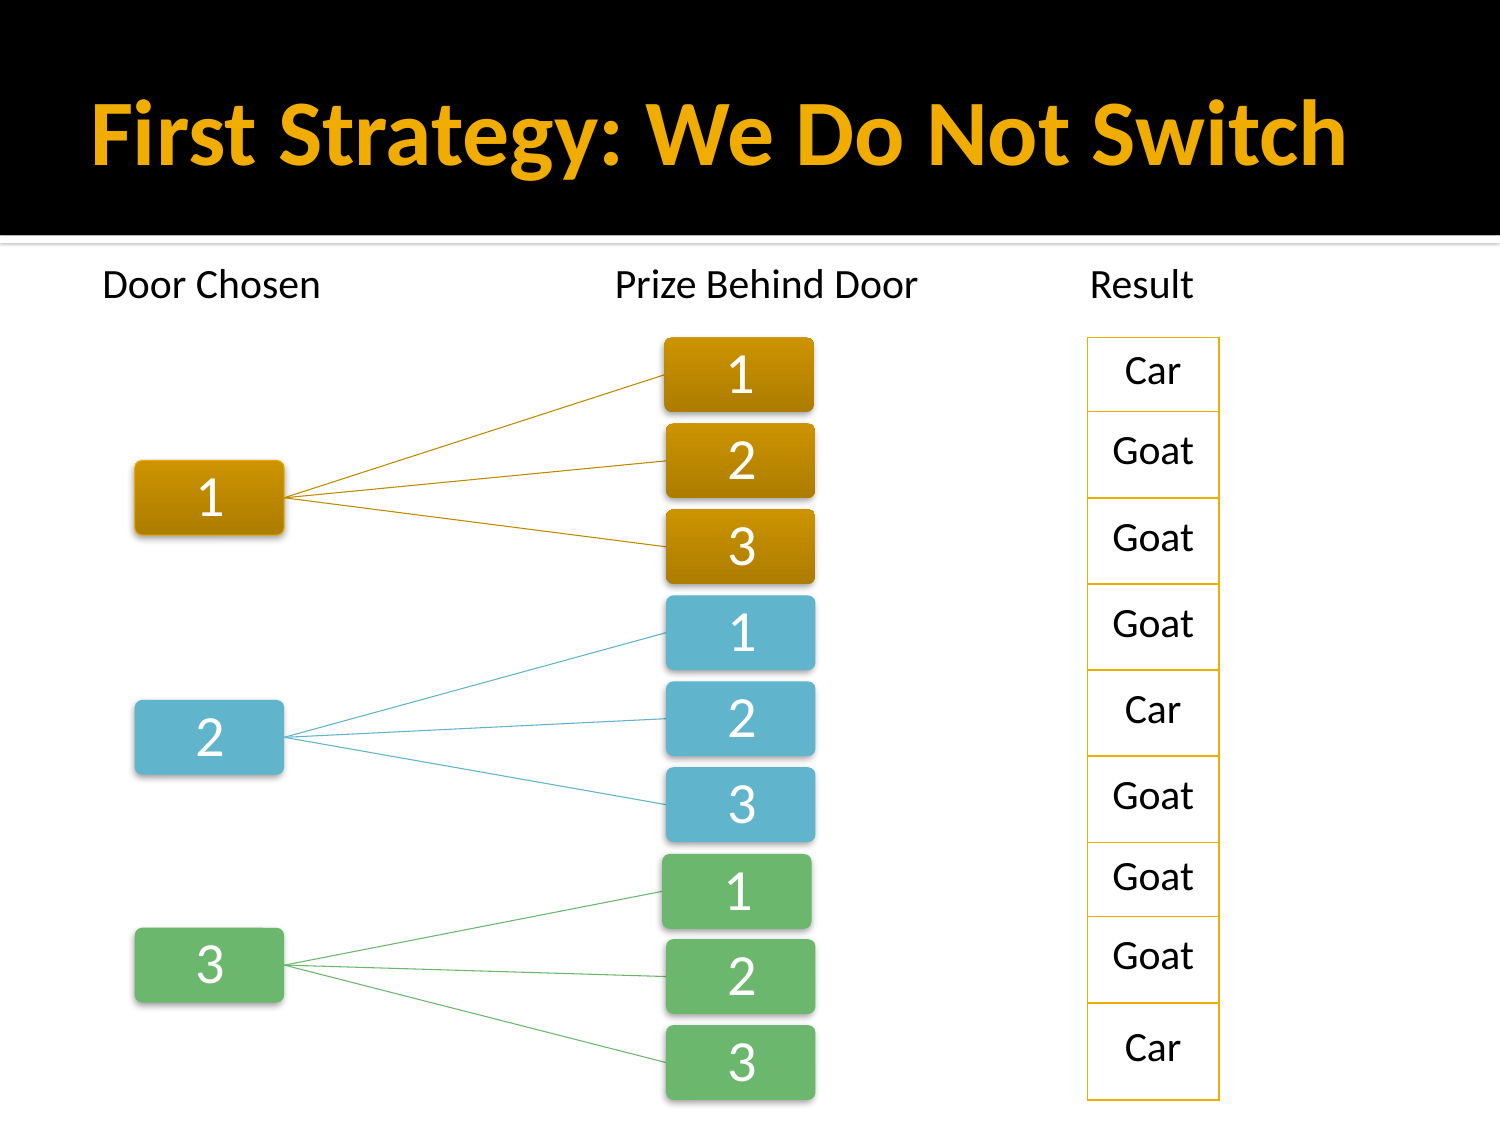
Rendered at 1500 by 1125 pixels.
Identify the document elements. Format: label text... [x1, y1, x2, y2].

text_box Door Chosen [87, 249, 350, 315]
table_cell Goat [1143, 412, 1218, 497]
text_box Result [1074, 249, 1338, 315]
text_box Prize Behind Door [599, 249, 975, 315]
title First Strategy: We Do Not Switch [75, 24, 1425, 231]
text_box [134, 337, 1138, 1100]
table_cell Car [1143, 671, 1218, 755]
table_cell Goat [1143, 757, 1218, 842]
table_cell Goat [1143, 499, 1218, 583]
table_cell Goat [1143, 917, 1218, 1002]
table_header Car [1141, 338, 1218, 411]
table_cell Goat [1143, 843, 1218, 916]
table_cell Car [1143, 1004, 1218, 1099]
table_cell Goat [1143, 585, 1218, 669]
